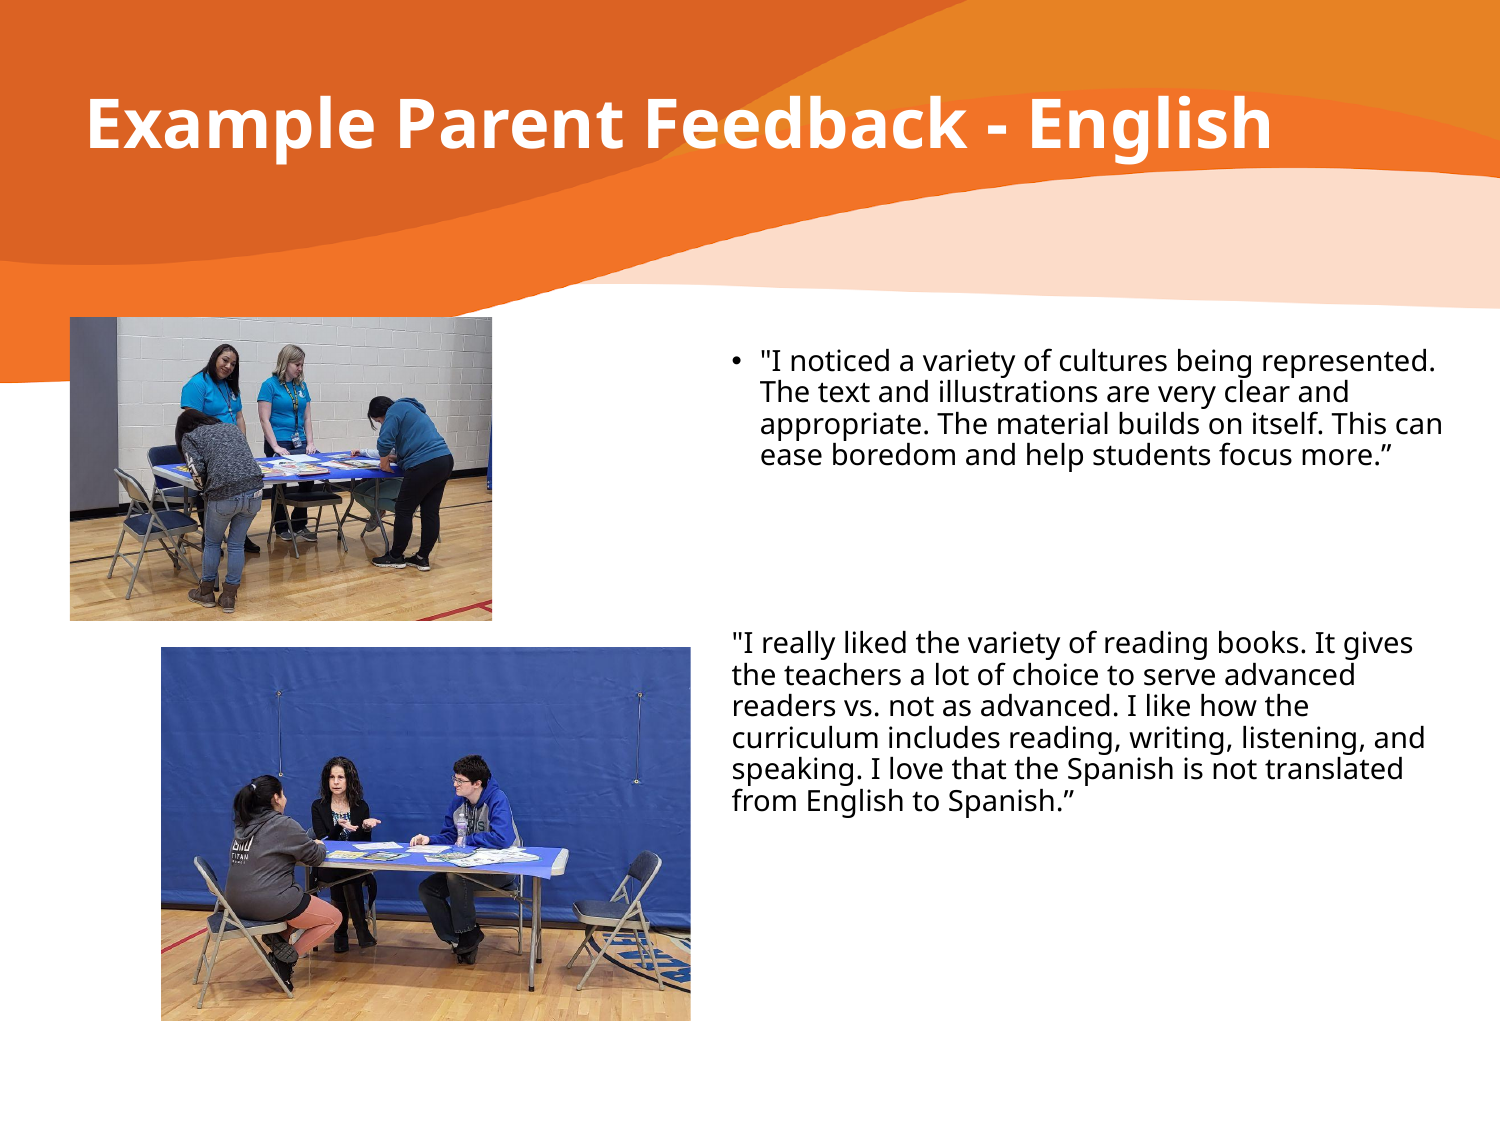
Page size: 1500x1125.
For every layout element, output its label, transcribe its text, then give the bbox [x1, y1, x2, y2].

list "I noticed a variety of cultures being represented. The text and illustrations are very clear and appropriate. The material builds on itself. This can ease boredom and help students focus more.” "I really liked the variety of reading books. It gives the teachers a lot of choice to serve advanced readers vs. not as advanced. I like how the curriculum includes reading, writing, listening, and speaking. I love that the Spanish is not translated from English to Spanish.” [716, 338, 1467, 992]
picture [0, 0, 1500, 1125]
title Example Parent Feedback - English [69, 17, 1364, 236]
